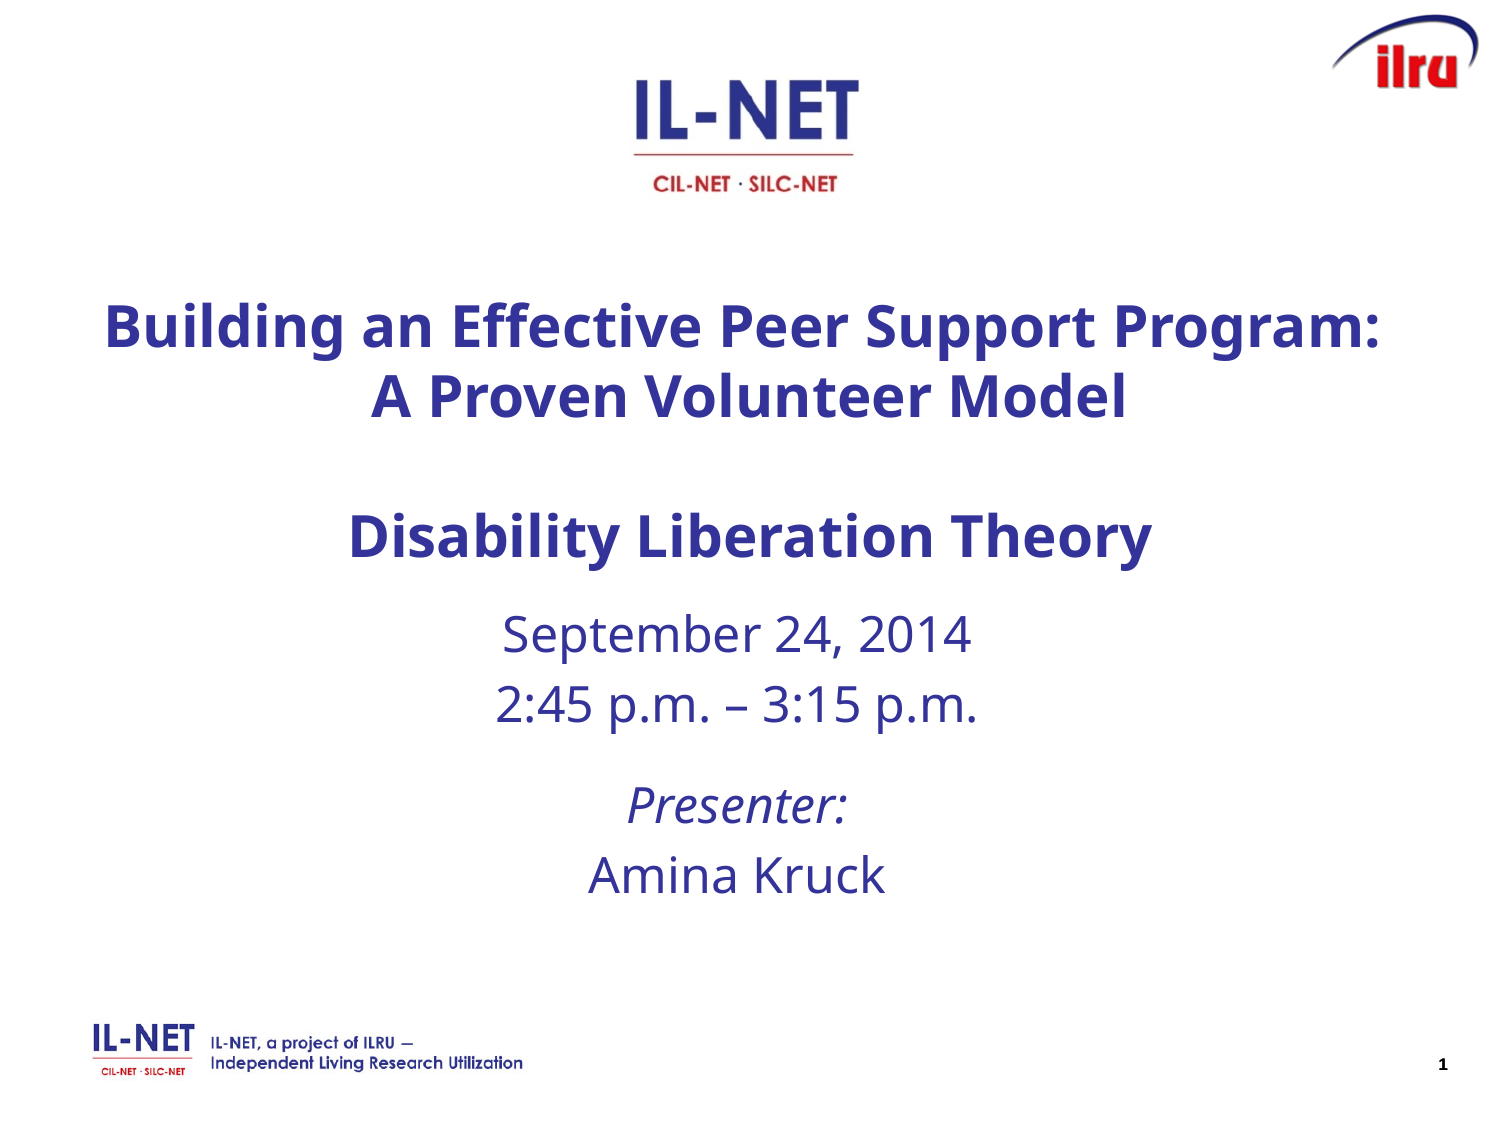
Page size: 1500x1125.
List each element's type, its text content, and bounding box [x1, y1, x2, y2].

picture [75, 1005, 540, 1092]
title Building an Effective Peer Support Program: A Proven Volunteer Model Disability Liberation Theory [0, 308, 1500, 550]
picture [1330, 12, 1494, 90]
text_box 1 [1362, 1046, 1463, 1088]
picture [615, 64, 876, 206]
subtitle September 24, 2014 2:45 p.m. – 3:15 p.m. Presenter: Amina Kruck [212, 525, 1263, 1025]
